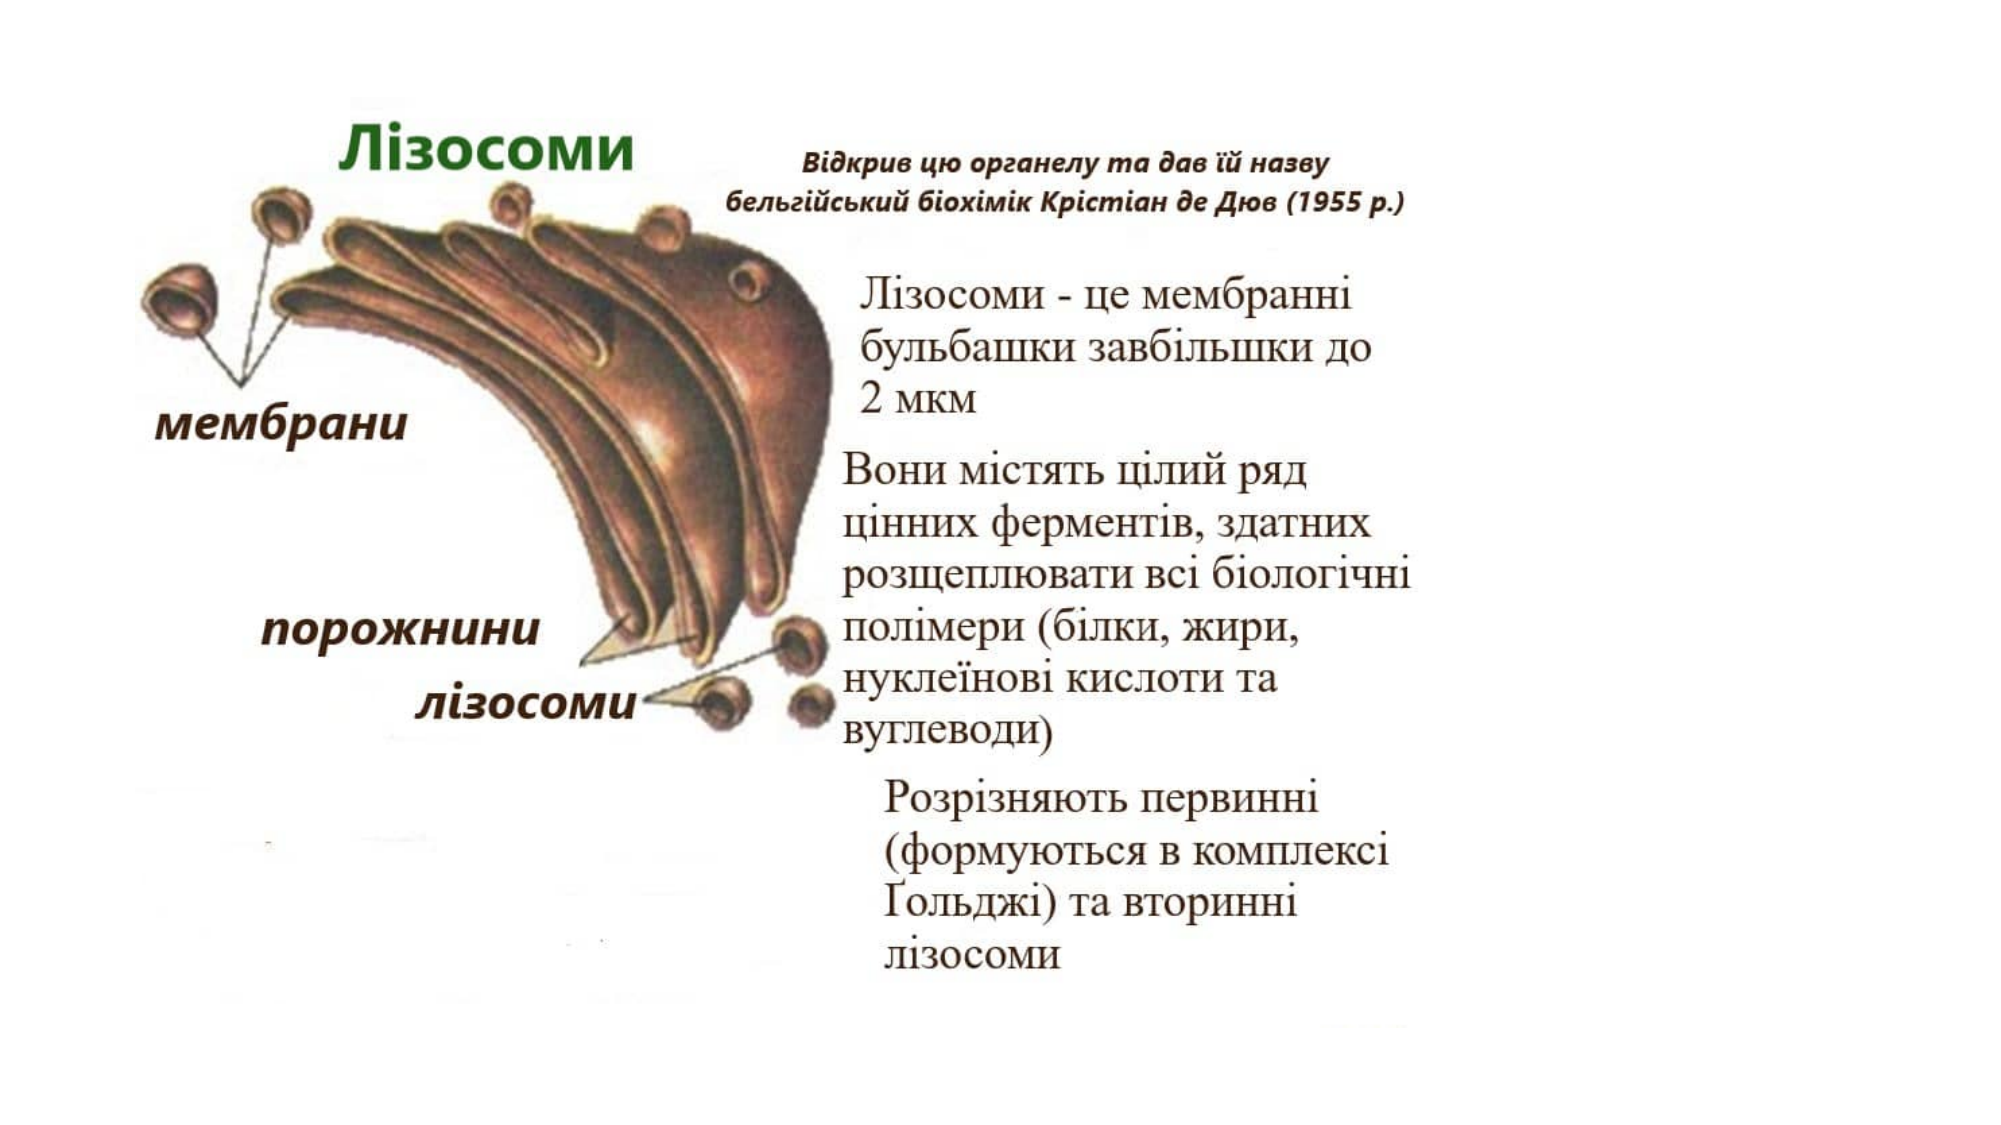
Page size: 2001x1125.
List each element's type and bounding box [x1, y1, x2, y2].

picture [135, 97, 1429, 1028]
